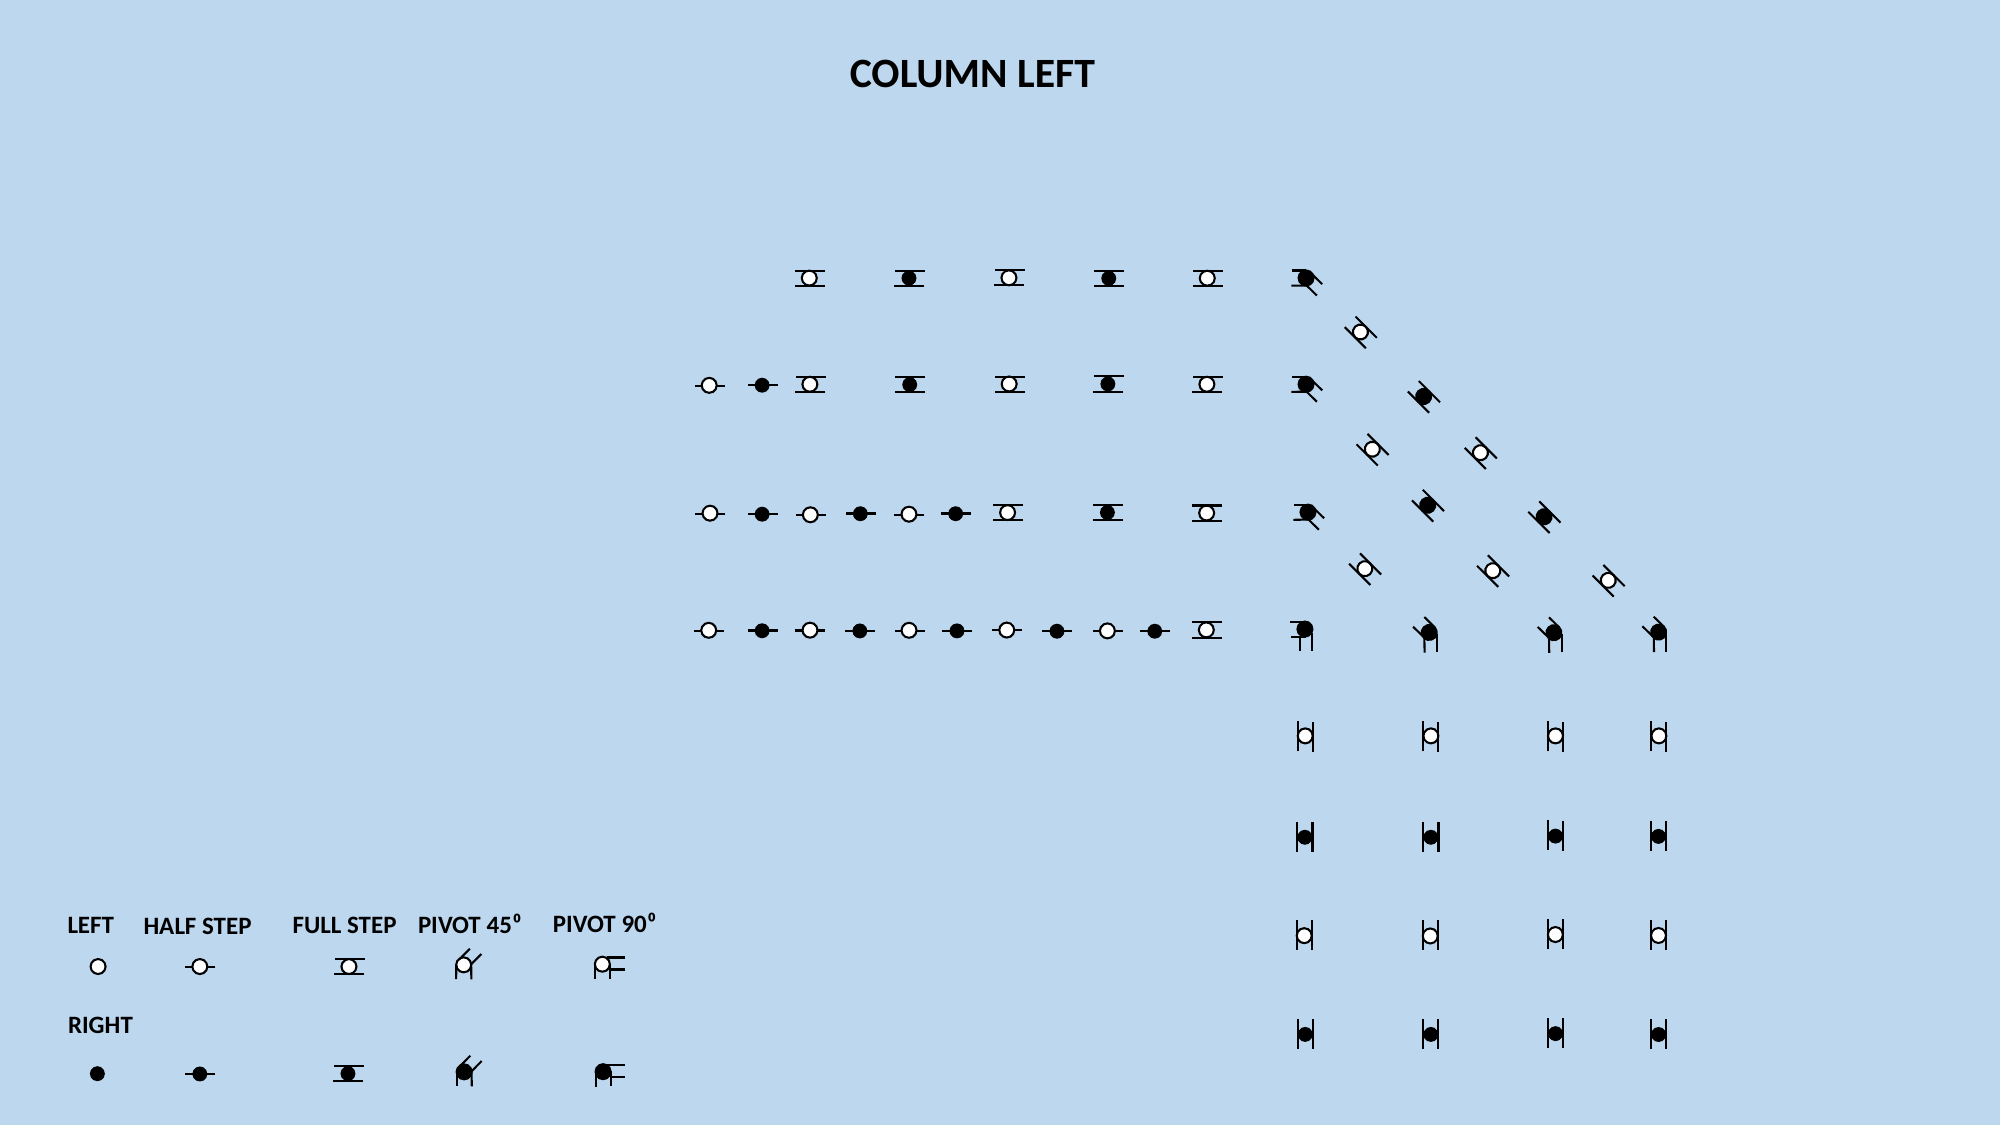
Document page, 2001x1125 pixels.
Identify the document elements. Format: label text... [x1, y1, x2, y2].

text_box [88, 1065, 106, 1083]
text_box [1199, 497, 1215, 529]
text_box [1200, 263, 1216, 294]
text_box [1485, 555, 1501, 587]
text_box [754, 615, 770, 646]
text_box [853, 498, 869, 529]
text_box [1296, 919, 1312, 951]
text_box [341, 951, 358, 982]
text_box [802, 615, 818, 646]
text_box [1290, 377, 1318, 404]
text_box PIVOT 90⁰ [538, 900, 682, 946]
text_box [1365, 434, 1381, 465]
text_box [852, 615, 868, 646]
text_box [802, 369, 818, 400]
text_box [1292, 505, 1320, 532]
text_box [1101, 263, 1117, 294]
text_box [1286, 625, 1317, 648]
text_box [701, 615, 717, 646]
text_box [1147, 616, 1163, 647]
text_box FULL STEP [277, 900, 422, 946]
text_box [1650, 919, 1667, 951]
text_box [1297, 721, 1313, 752]
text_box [1002, 368, 1018, 400]
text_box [999, 615, 1015, 646]
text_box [1100, 615, 1116, 646]
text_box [1423, 821, 1439, 852]
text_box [340, 1058, 357, 1089]
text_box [456, 953, 484, 980]
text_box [1000, 497, 1016, 528]
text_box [702, 498, 718, 529]
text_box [949, 615, 965, 646]
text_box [192, 951, 208, 982]
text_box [1548, 1017, 1564, 1049]
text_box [754, 499, 770, 530]
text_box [1422, 920, 1438, 951]
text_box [1423, 1018, 1439, 1050]
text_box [1536, 502, 1552, 533]
text_box [89, 957, 107, 976]
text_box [754, 370, 770, 401]
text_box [1650, 820, 1667, 852]
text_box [1533, 624, 1564, 651]
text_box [1199, 614, 1215, 646]
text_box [803, 499, 819, 530]
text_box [1199, 369, 1215, 400]
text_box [902, 369, 918, 400]
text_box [594, 956, 625, 980]
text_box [595, 1064, 626, 1087]
text_box COLUMN LEFT [835, 38, 1186, 104]
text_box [1416, 381, 1432, 413]
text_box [1297, 1018, 1313, 1050]
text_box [1100, 497, 1116, 528]
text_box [702, 370, 718, 401]
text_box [1290, 271, 1318, 297]
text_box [1547, 721, 1563, 752]
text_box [1423, 721, 1439, 752]
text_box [901, 263, 918, 294]
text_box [1638, 623, 1669, 650]
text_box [1651, 1018, 1667, 1050]
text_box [1297, 821, 1313, 852]
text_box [1408, 624, 1440, 651]
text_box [1357, 553, 1373, 585]
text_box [1600, 565, 1617, 596]
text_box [1547, 820, 1564, 851]
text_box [1100, 368, 1116, 400]
text_box LEFT [52, 900, 143, 946]
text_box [1420, 490, 1436, 521]
text_box RIGHT [53, 1001, 150, 1046]
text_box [1547, 918, 1563, 950]
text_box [901, 615, 917, 646]
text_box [1651, 721, 1667, 752]
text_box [901, 499, 917, 530]
text_box PIVOT 45⁰ [403, 901, 547, 947]
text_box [192, 1058, 208, 1089]
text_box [1353, 317, 1369, 348]
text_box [1001, 262, 1018, 294]
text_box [802, 263, 818, 294]
text_box HALF STEP [128, 901, 272, 947]
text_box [456, 1060, 484, 1087]
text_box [948, 498, 964, 529]
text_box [1049, 616, 1065, 647]
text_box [1473, 438, 1489, 469]
